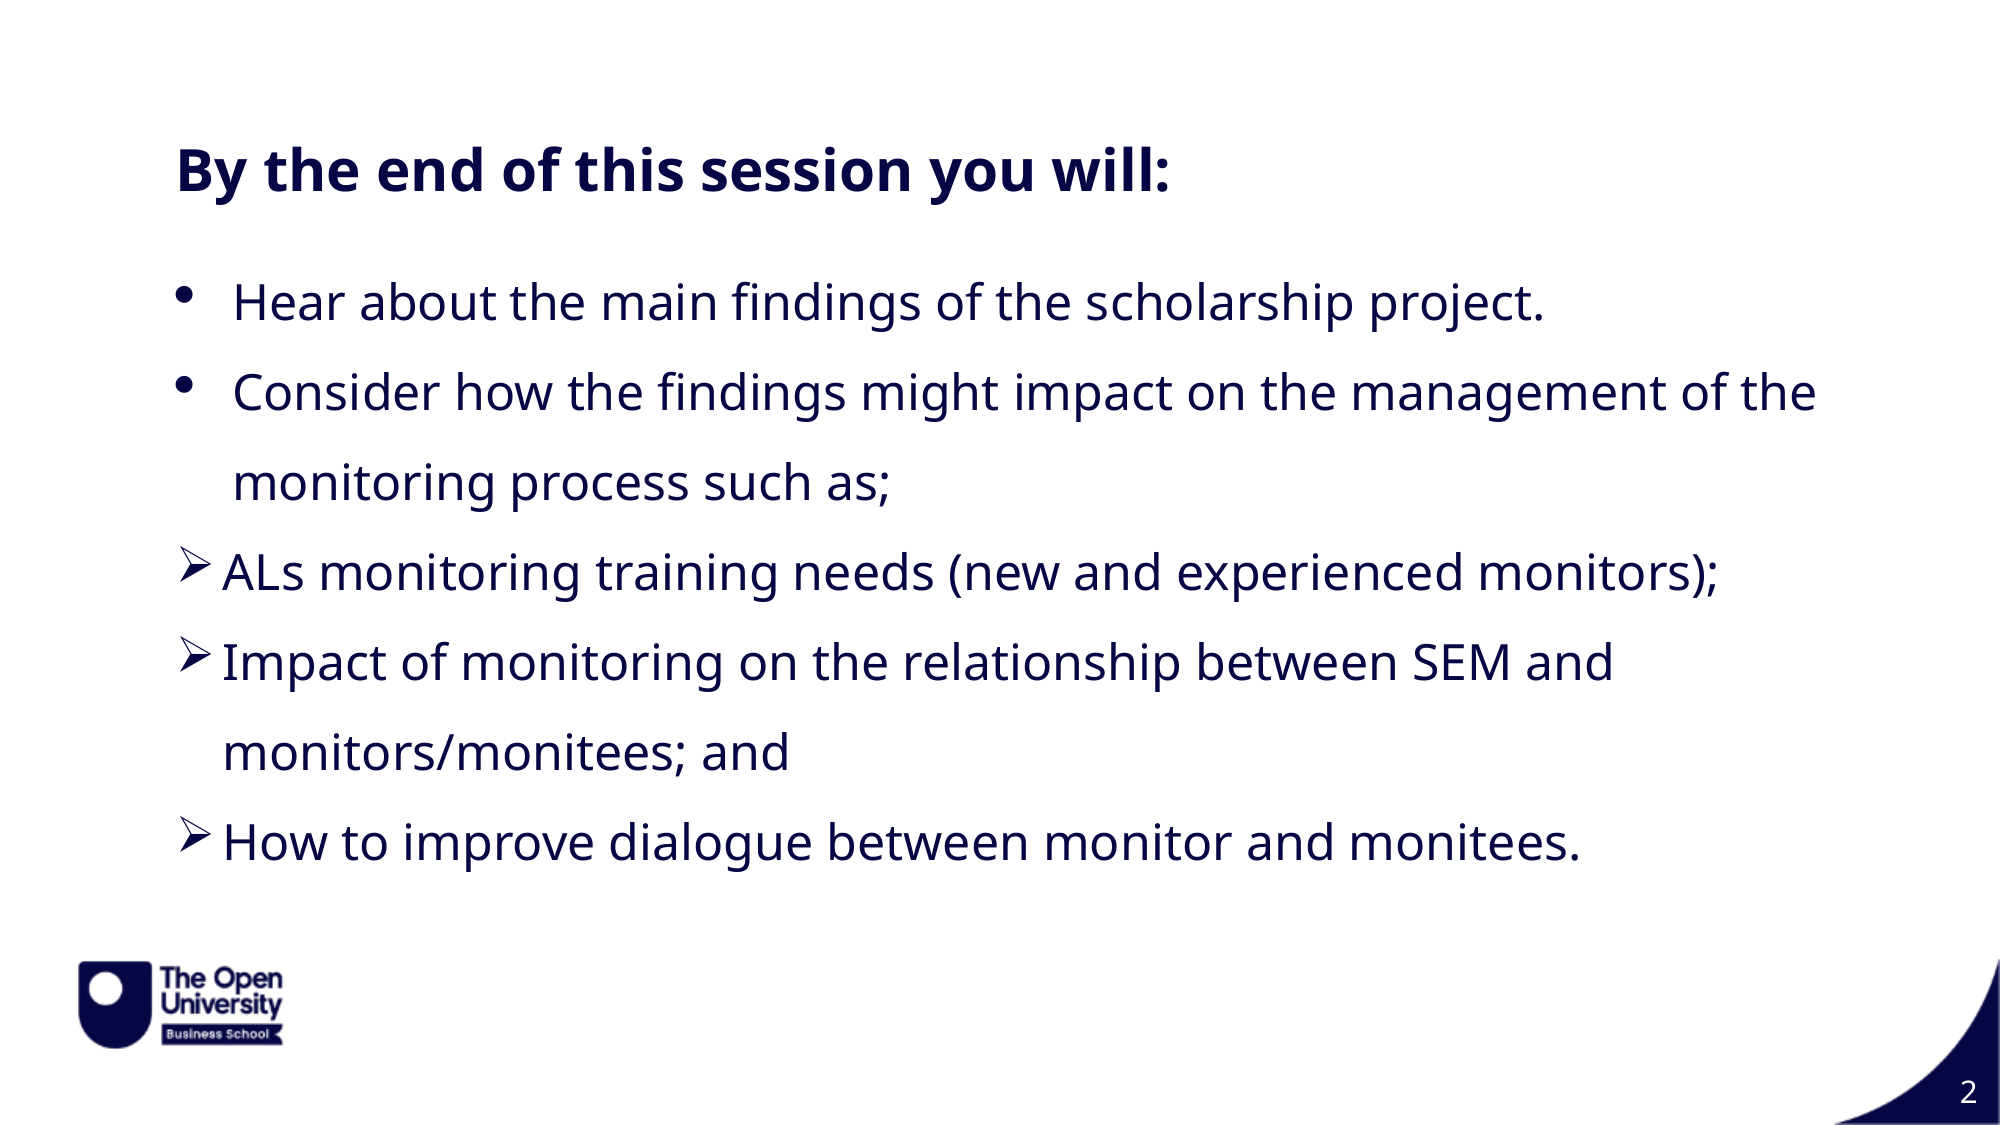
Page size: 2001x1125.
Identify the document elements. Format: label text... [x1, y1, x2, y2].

picture [1834, 959, 2000, 1125]
picture [77, 960, 359, 1052]
text_box By the end of this session you will: Hear about the main findings of the scholarship project. Consider how the findings might impact on the management of the monitoring process such as; ALs monitoring training needs (new and experienced monitors); Impact of monitoring on the relationship between SEM and monitors/monitees; and How to improve dialogue between monitor and monitees. [161, 90, 1839, 961]
